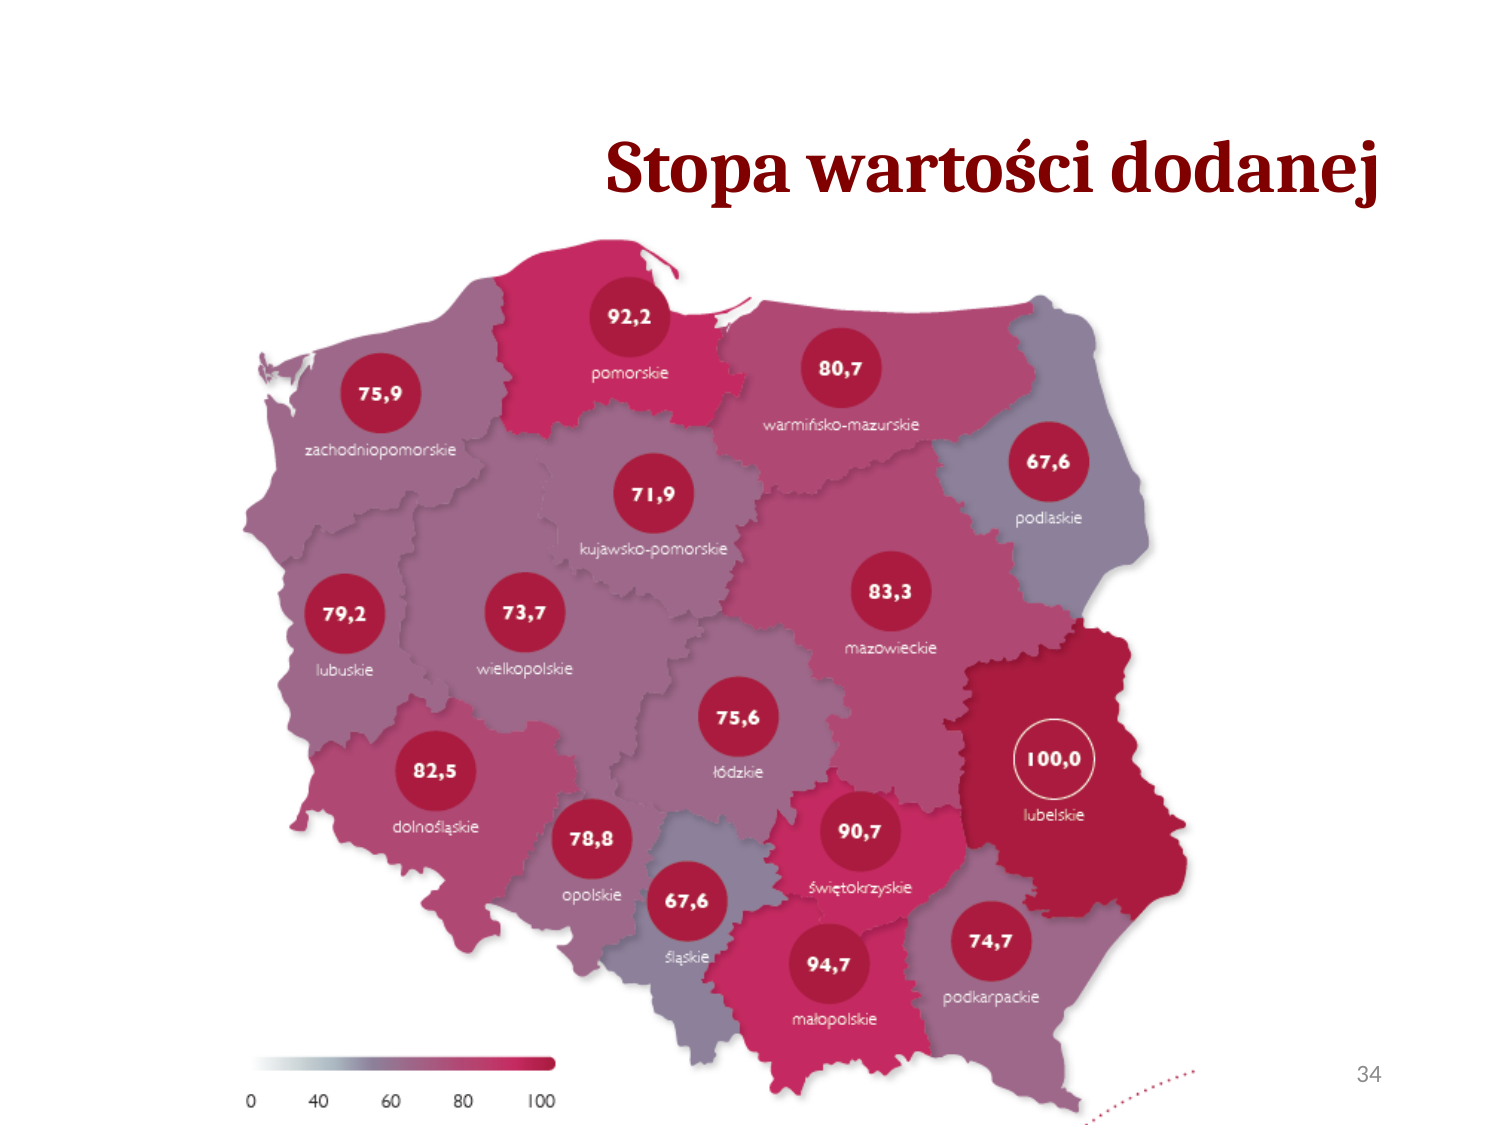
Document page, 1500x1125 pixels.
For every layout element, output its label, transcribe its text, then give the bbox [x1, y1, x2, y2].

title Stopa wartości dodanej [103, 59, 1397, 278]
picture [241, 219, 1199, 1125]
slide_number 34 [1199, 1042, 1397, 1103]
